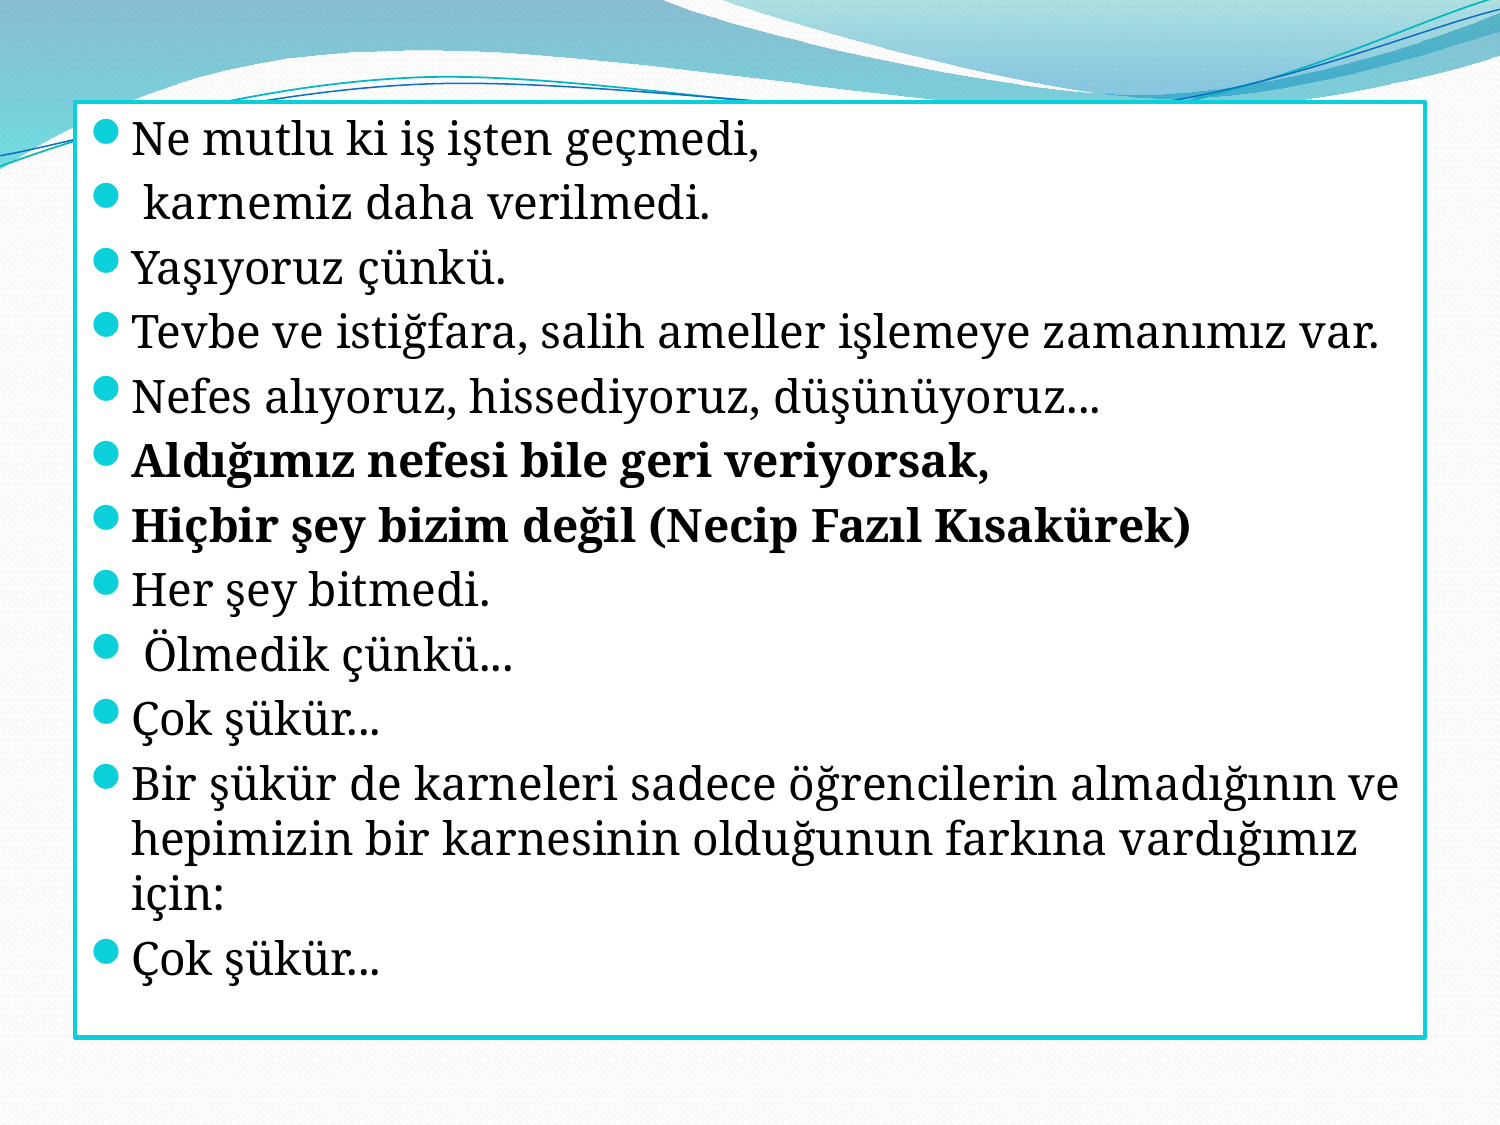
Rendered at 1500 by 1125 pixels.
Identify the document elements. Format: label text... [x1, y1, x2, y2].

list Ne mutlu ki iş işten geçmedi, karnemiz daha verilmedi. Yaşıyoruz çünkü. Tevbe ve istiğfara, salih ameller işlemeye zamanımız var. Nefes alıyoruz, hissediyoruz, düşünüyoruz... Aldığımız nefesi bile geri veriyorsak, Hiçbir şey bizim değil (Necip Fazıl Kısakürek) Her şey bitmedi. Ölmedik çünkü... Çok şükür... Bir şükür de karneleri sadece öğrencilerin almadığının ve hepimizin bir karnesinin olduğunun farkına vardığımız için: Çok şükür... [73, 100, 1427, 1040]
